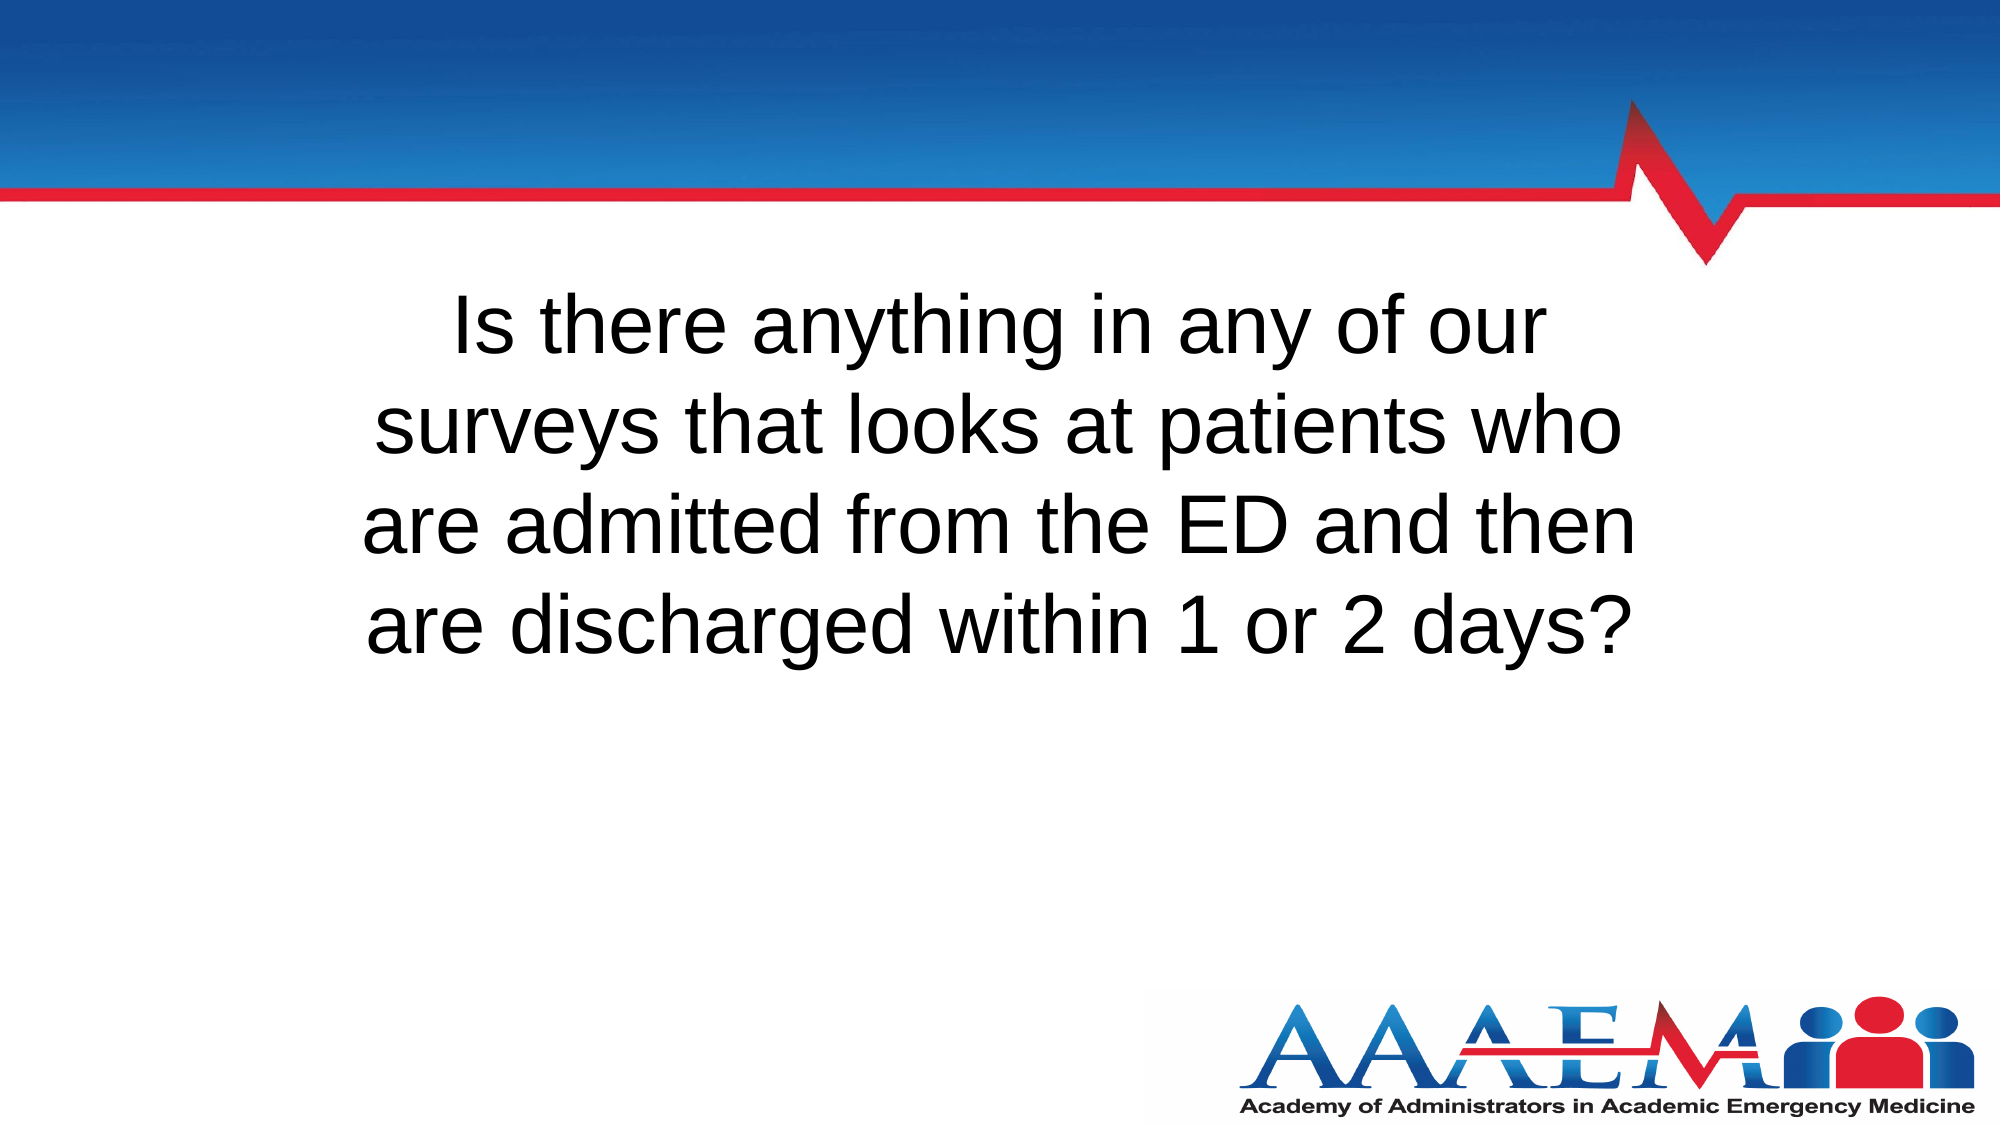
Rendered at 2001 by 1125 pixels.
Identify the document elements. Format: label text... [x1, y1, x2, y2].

picture [0, 0, 2001, 1125]
list Is there anything in any of our surveys that looks at patients who are admitted from the ED and then are discharged within 1 or 2 days? [324, 262, 1675, 1005]
